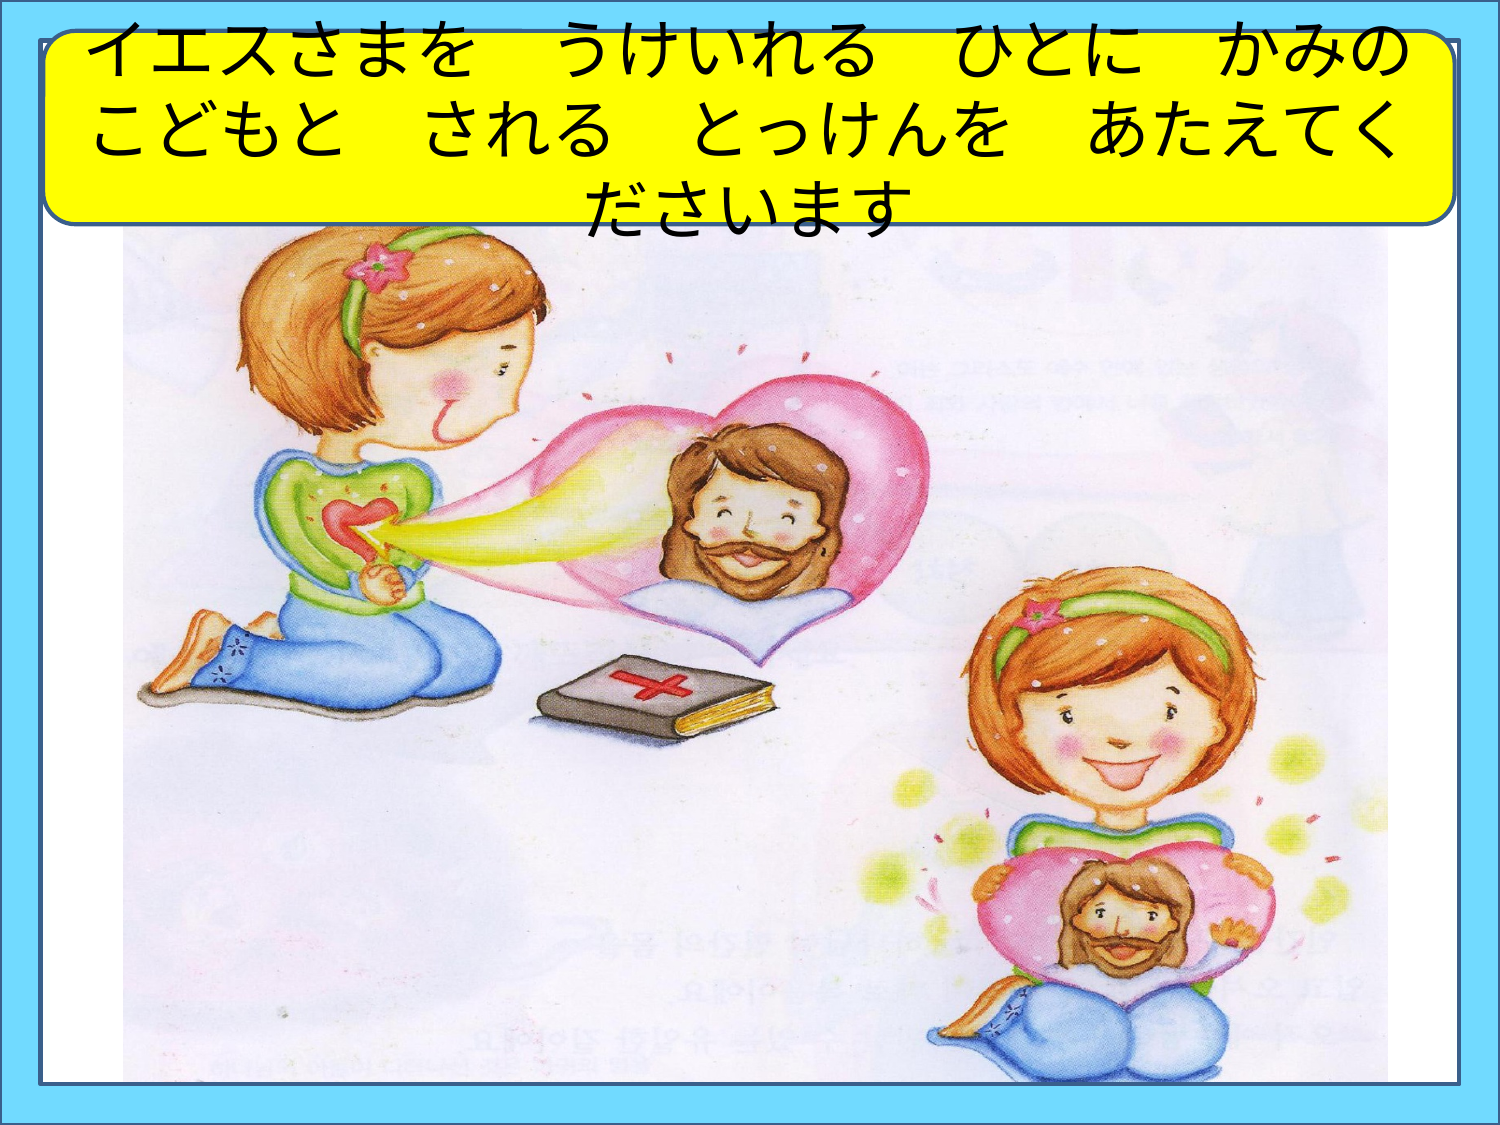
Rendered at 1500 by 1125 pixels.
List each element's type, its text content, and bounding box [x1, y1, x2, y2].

text_box [0, 0, 1500, 1125]
text_box イエスさまを うけいれる ひとに かみのこどもと される とっけんを あたえてくださいます [41, 28, 1457, 227]
picture [123, 188, 1389, 1125]
